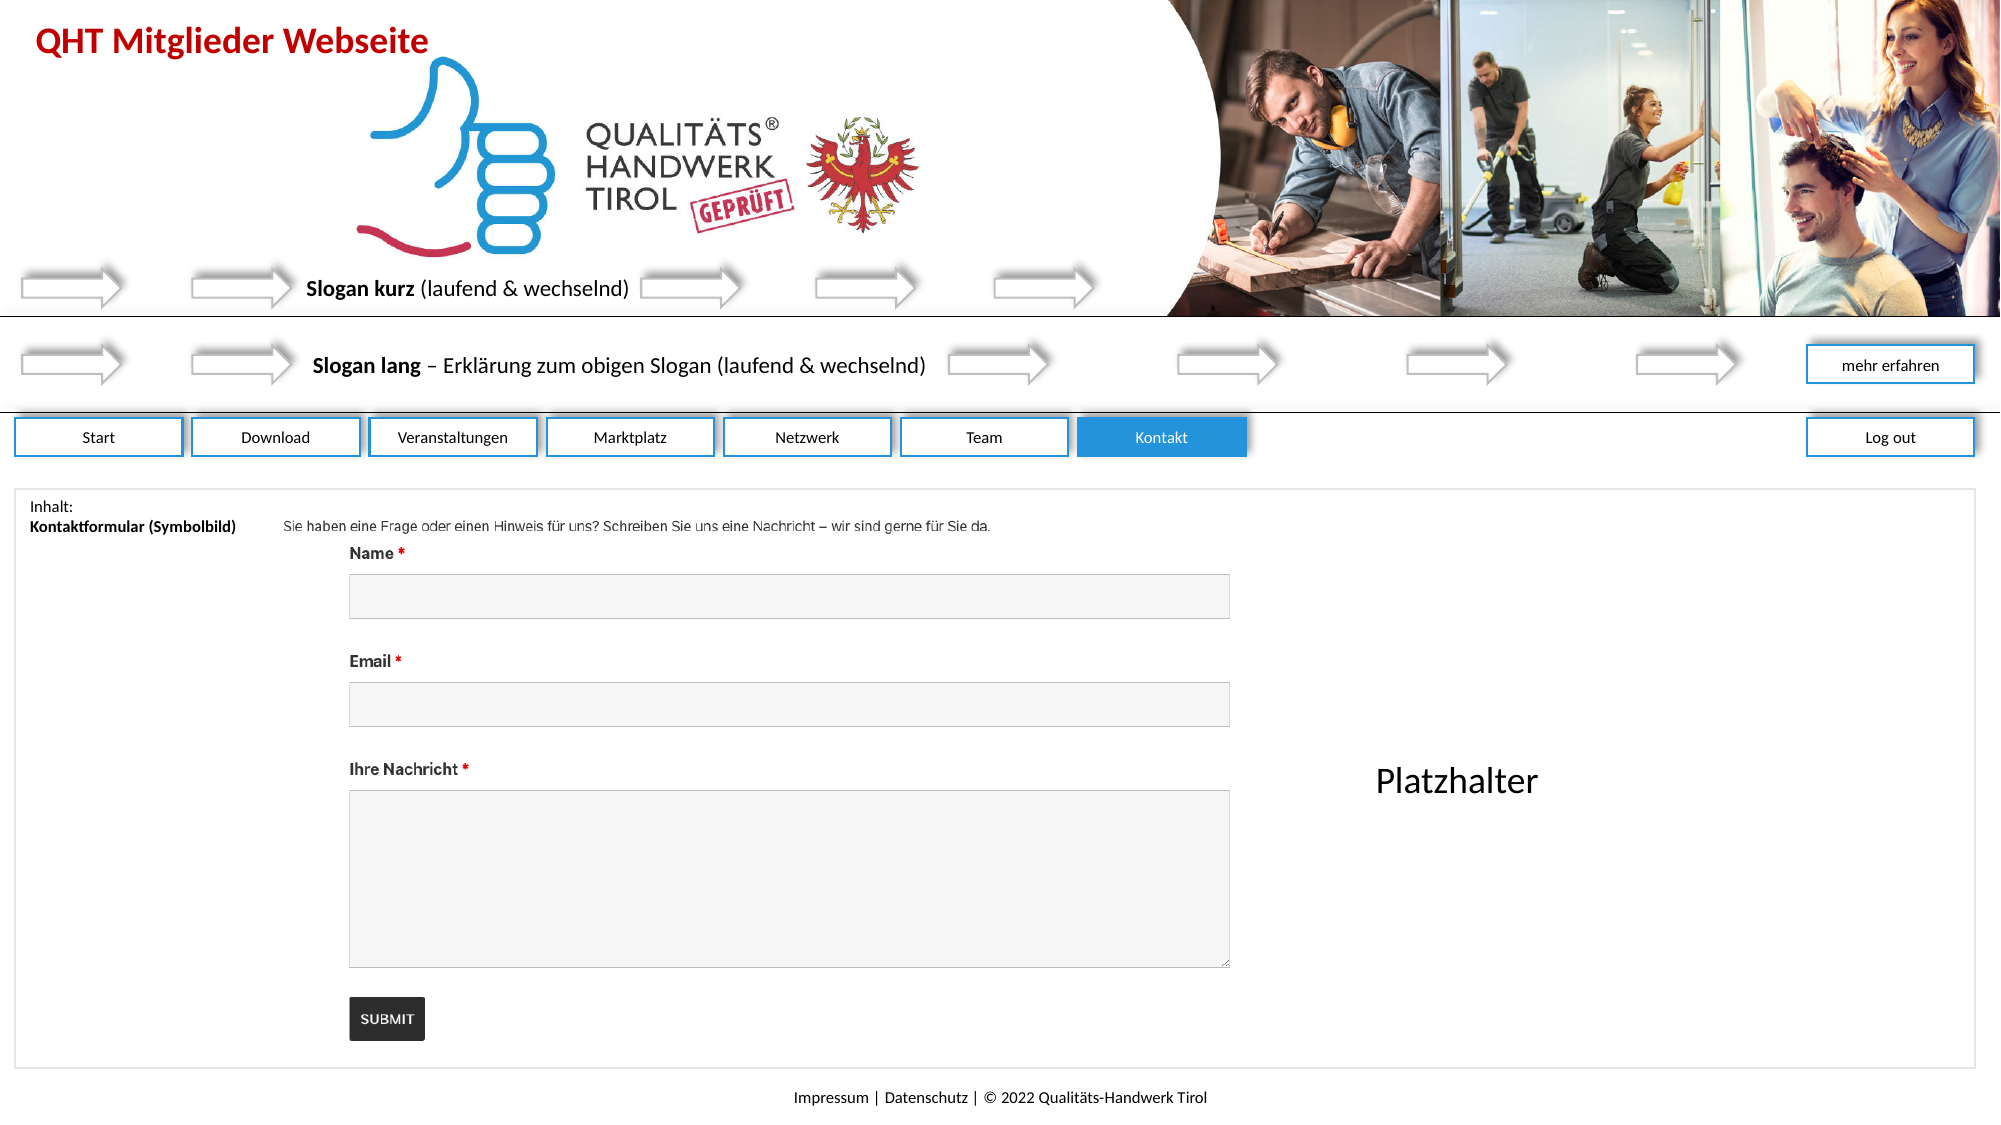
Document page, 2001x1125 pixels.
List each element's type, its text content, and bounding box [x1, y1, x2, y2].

text_box Impressum | Datenschutz | © 2022 Qualitäts-Handwerk Tirol [779, 1079, 1223, 1115]
text_box Kontakt [1077, 417, 1247, 457]
text_box mehr erfahren [1806, 344, 1975, 384]
text_box [947, 342, 1050, 386]
text_box [1406, 342, 1509, 386]
text_box [21, 342, 123, 386]
text_box Veranstaltungen [368, 417, 538, 457]
text_box Download [191, 417, 361, 457]
text_box Platzhalter [1331, 748, 1583, 809]
text_box [1636, 342, 1738, 386]
text_box [191, 342, 293, 386]
text_box Team [900, 417, 1069, 457]
text_box Inhalt: Kontaktformular (Symbolbild) [14, 488, 1976, 1069]
text_box Start [14, 417, 184, 457]
picture [0, 0, 2000, 316]
text_box [1177, 342, 1279, 386]
text_box Netzwerk [723, 417, 892, 457]
text_box Marktplatz [546, 417, 715, 457]
picture [277, 506, 1246, 1055]
text_box Slogan lang – Erklärung zum obigen Slogan (laufend & wechselnd) [298, 343, 943, 386]
text_box Log out [1806, 417, 1975, 457]
